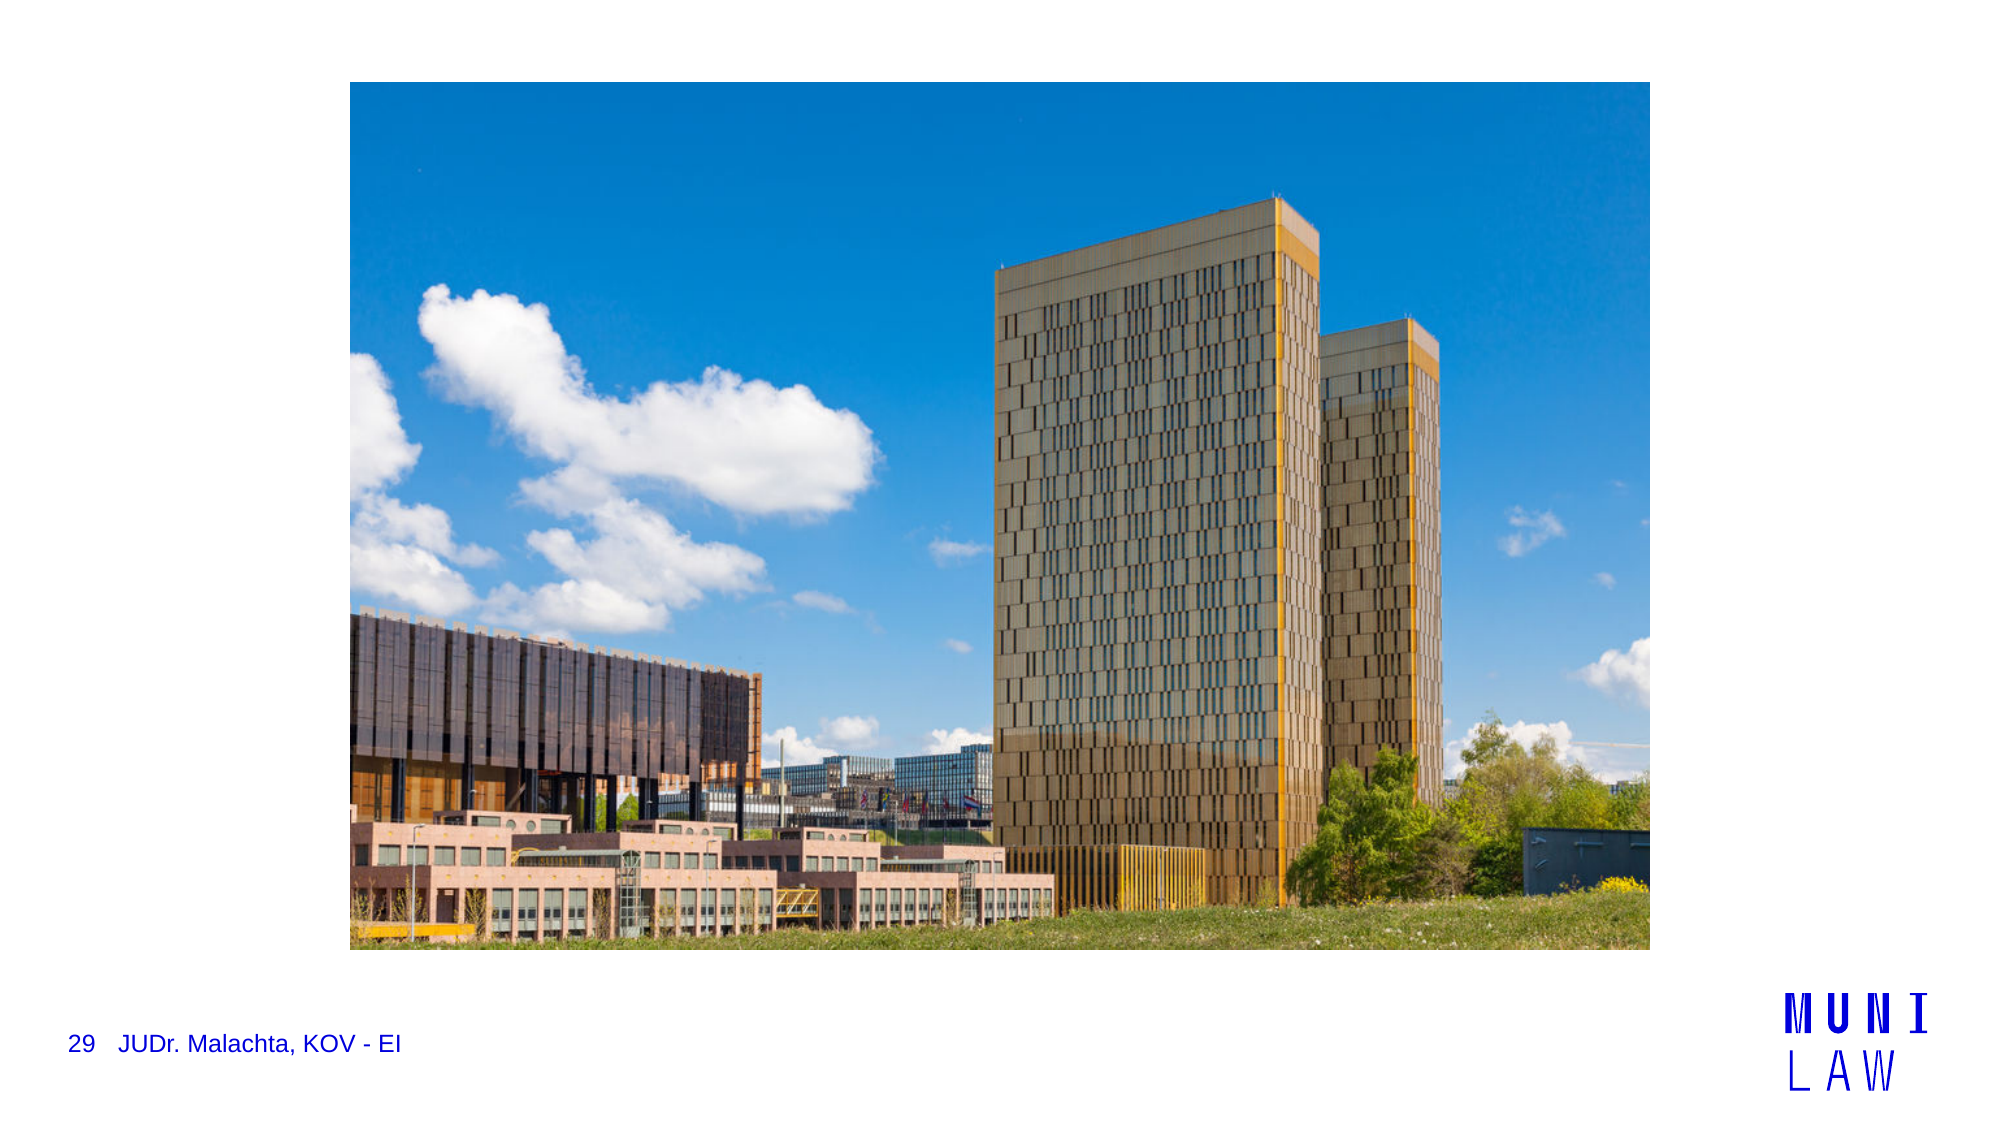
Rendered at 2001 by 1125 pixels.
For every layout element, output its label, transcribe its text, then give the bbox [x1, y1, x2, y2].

slide_number 29 [67, 1021, 110, 1063]
picture [350, 82, 1650, 950]
footer JUDr. Malachta, KOV - EI [118, 1021, 1418, 1063]
